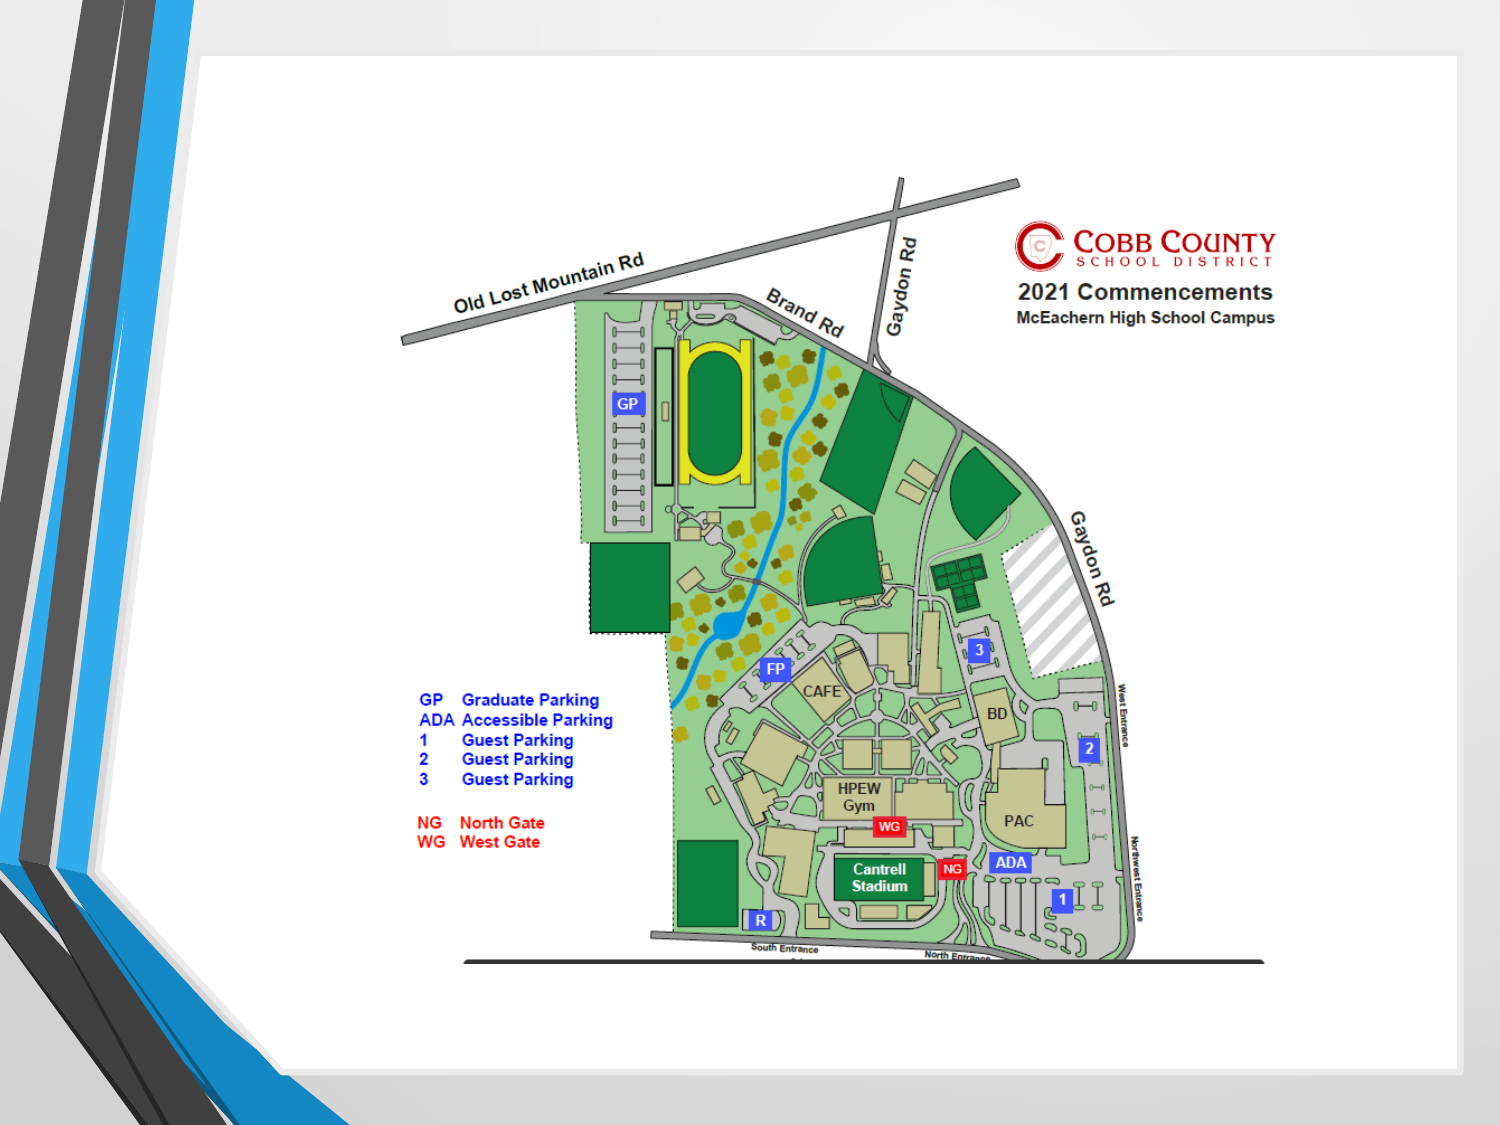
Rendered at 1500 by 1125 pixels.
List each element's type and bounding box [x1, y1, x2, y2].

picture [355, 159, 1307, 964]
text_box [18, 0, 319, 1125]
text_box [319, 51, 1462, 1074]
